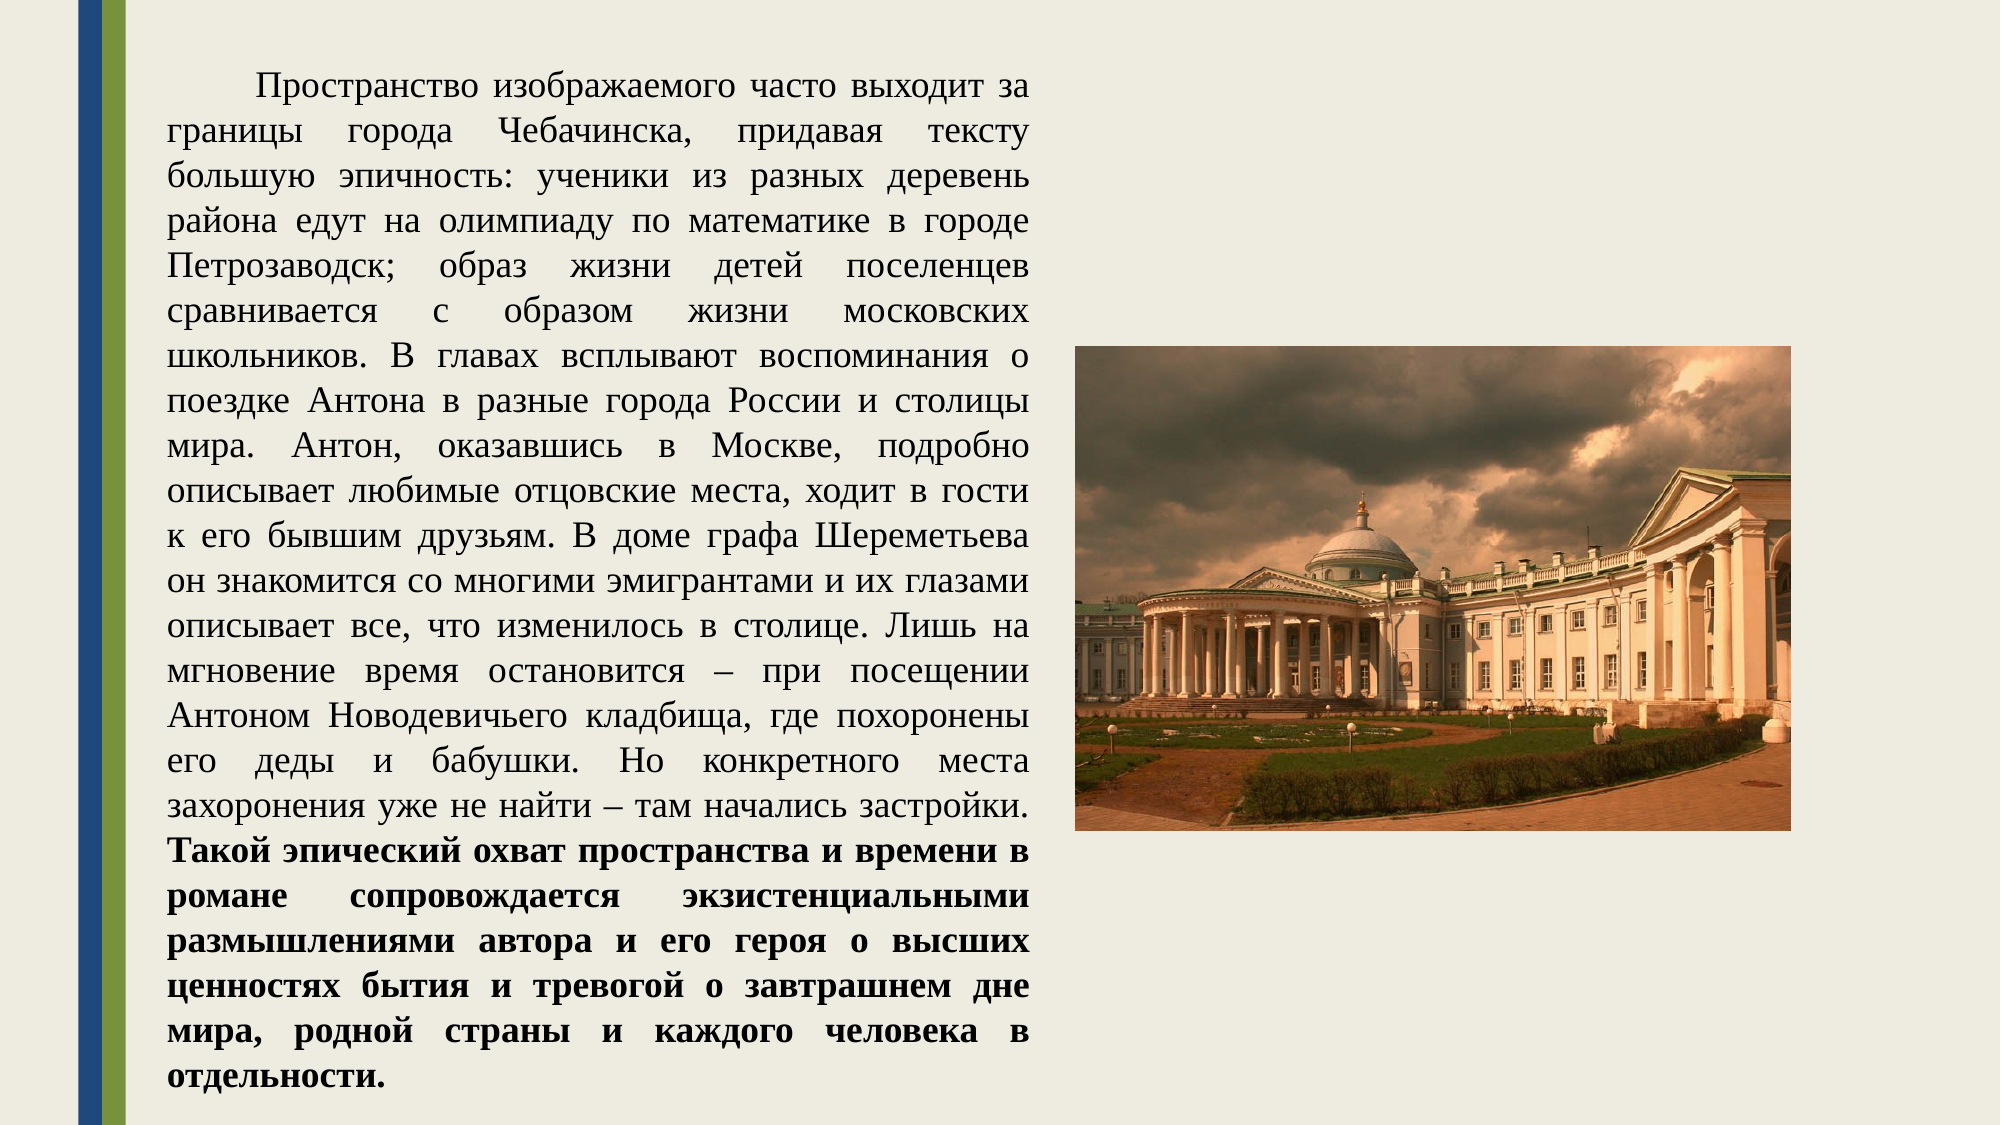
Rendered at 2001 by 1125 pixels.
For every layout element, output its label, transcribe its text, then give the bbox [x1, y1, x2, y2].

text_box Пространство изображаемого часто выходит за границы города Чебачинска, придавая тексту большую эпичность: ученики из разных деревень района едут на олимпиаду по математике в городе Петрозаводск; образ жизни детей поселенцев сравнивается с образом жизни московских школьников. В главах всплывают воспоминания о поездке Антона в разные города России и столицы мира. Антон, оказавшись в Москве, подробно описывает любимые отцовские места, ходит в гости к его бывшим друзьям. В доме графа Шереметьева он знакомится со многими эмигрантами и их глазами описывает все, что изменилось в столице. Лишь на мгновение время остановится – при посещении Антоном Новодевичьего кладбища, где похоронены его деды и бабушки. Но конкретного места захоронения уже не найти – там начались застройки. Такой эпический охват пространства и времени в романе сопровождается экзистенциальными размышлениями автора и его героя о высших ценностях бытия и тревогой о завтрашнем дне мира, родной страны и каждого человека в отдельности. [152, 52, 1046, 1125]
picture [1075, 346, 1791, 831]
